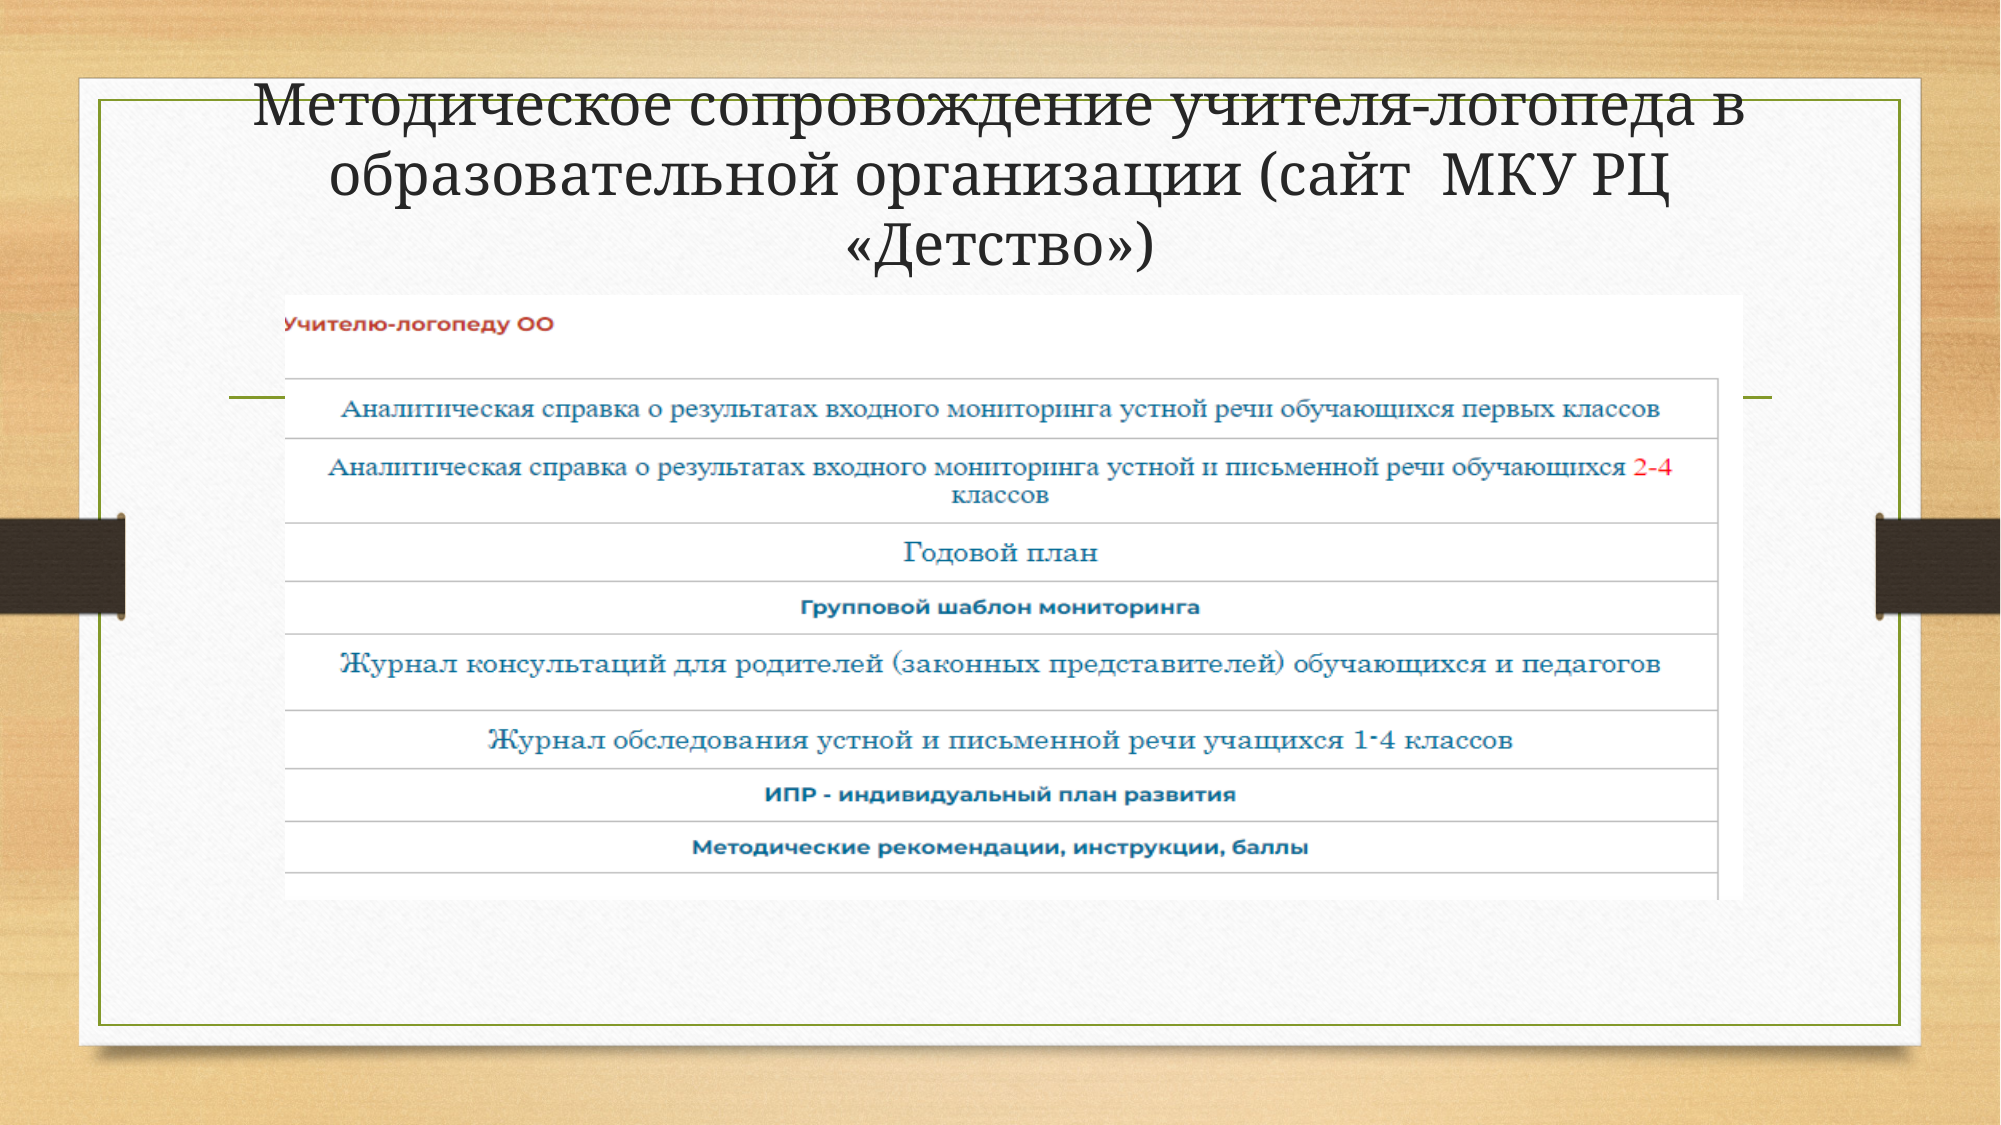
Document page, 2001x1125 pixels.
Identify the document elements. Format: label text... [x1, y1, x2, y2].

picture [0, 0, 2001, 1125]
title Методическое сопровождение учителя-логопеда в образовательной организации (сайт МКУ РЦ «Детство») [212, 94, 1788, 250]
